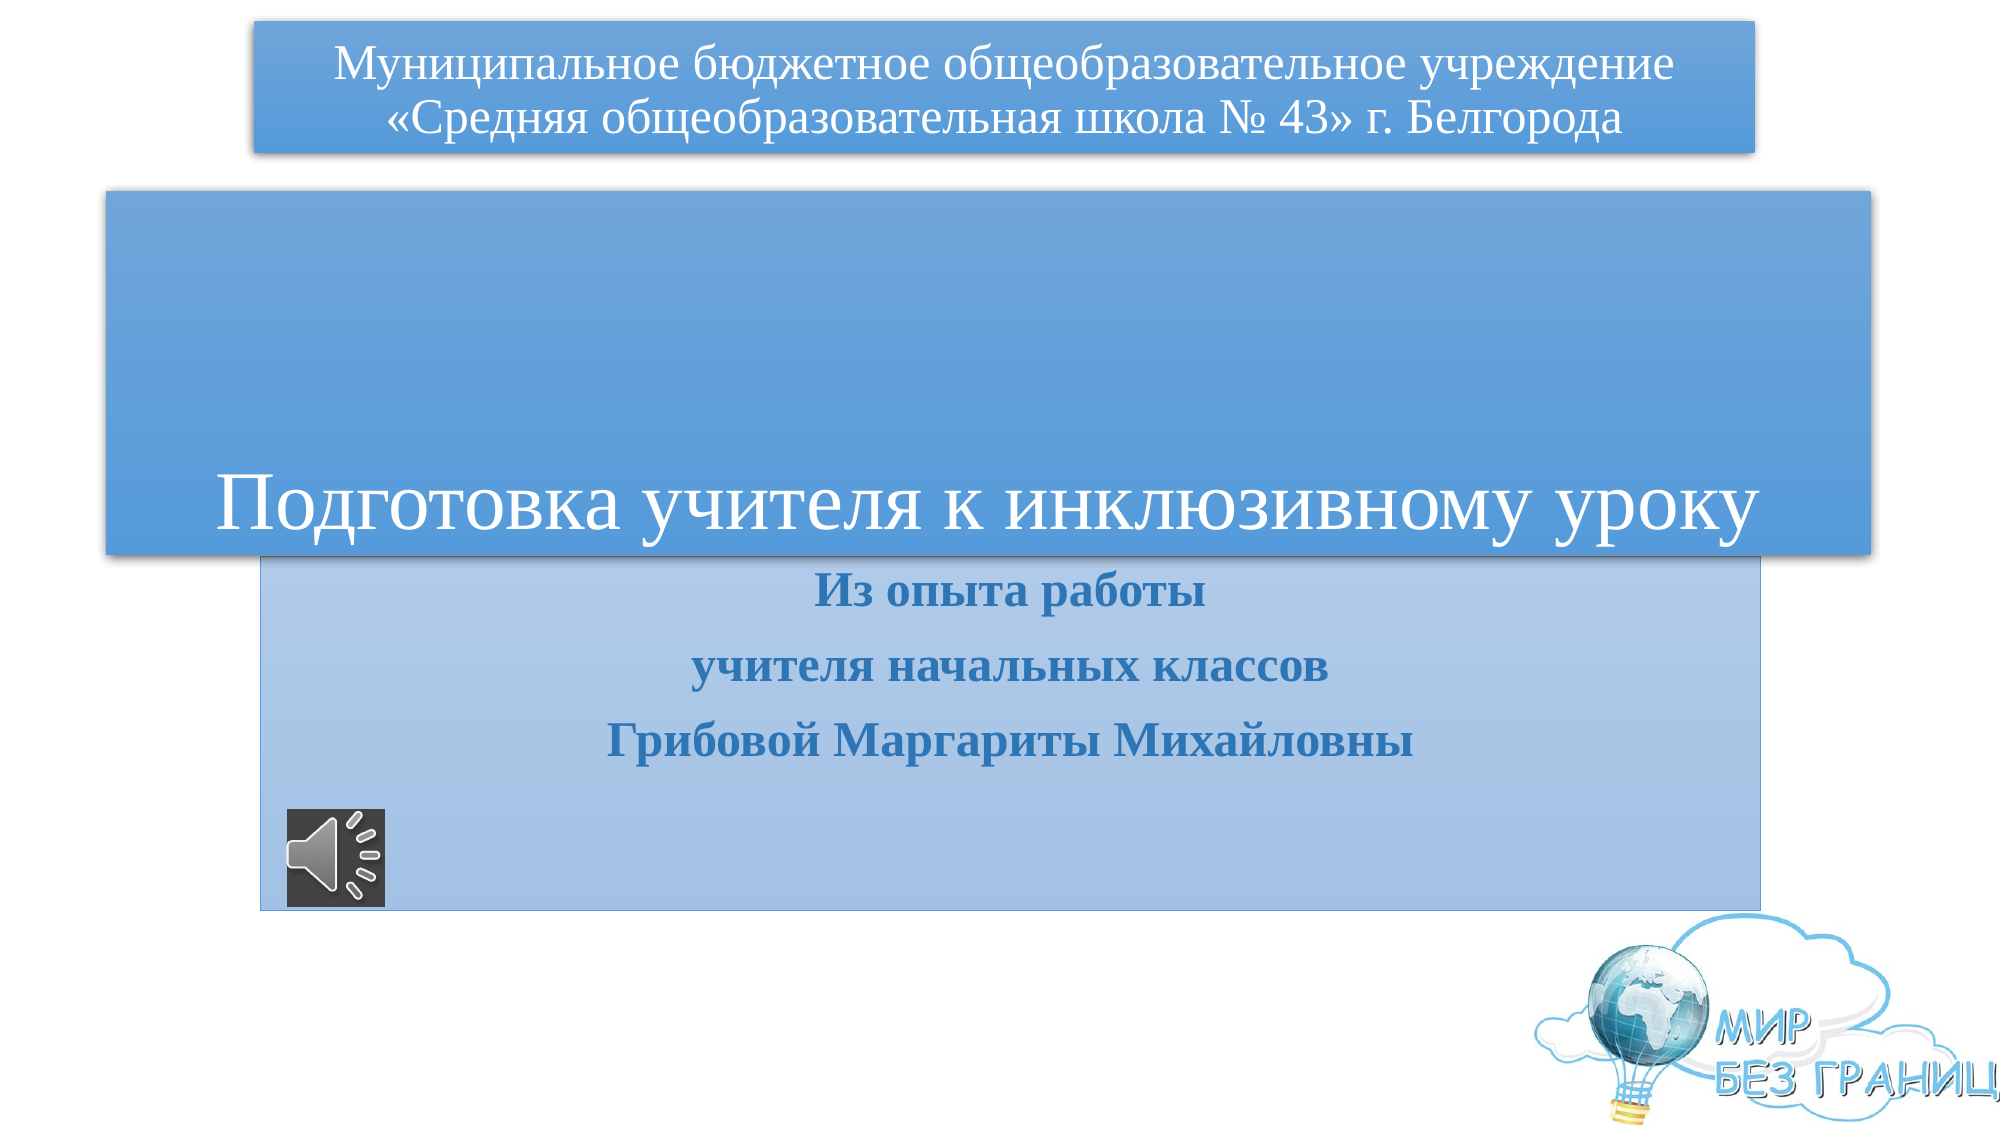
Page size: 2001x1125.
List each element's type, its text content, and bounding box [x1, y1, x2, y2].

subtitle Из опыта работы учителя начальных классов Грибовой Маргариты Михайловны [260, 568, 1761, 911]
picture [285, 808, 386, 909]
picture [1534, 913, 2000, 1125]
text_box Подготовка учителя к инклюзивному уроку [105, 191, 1871, 555]
text_box Муниципальное бюджетное общеобразовательное учреждение «Средняя общеобразовательная школа № 43» г. Белгорода [254, 21, 1755, 153]
